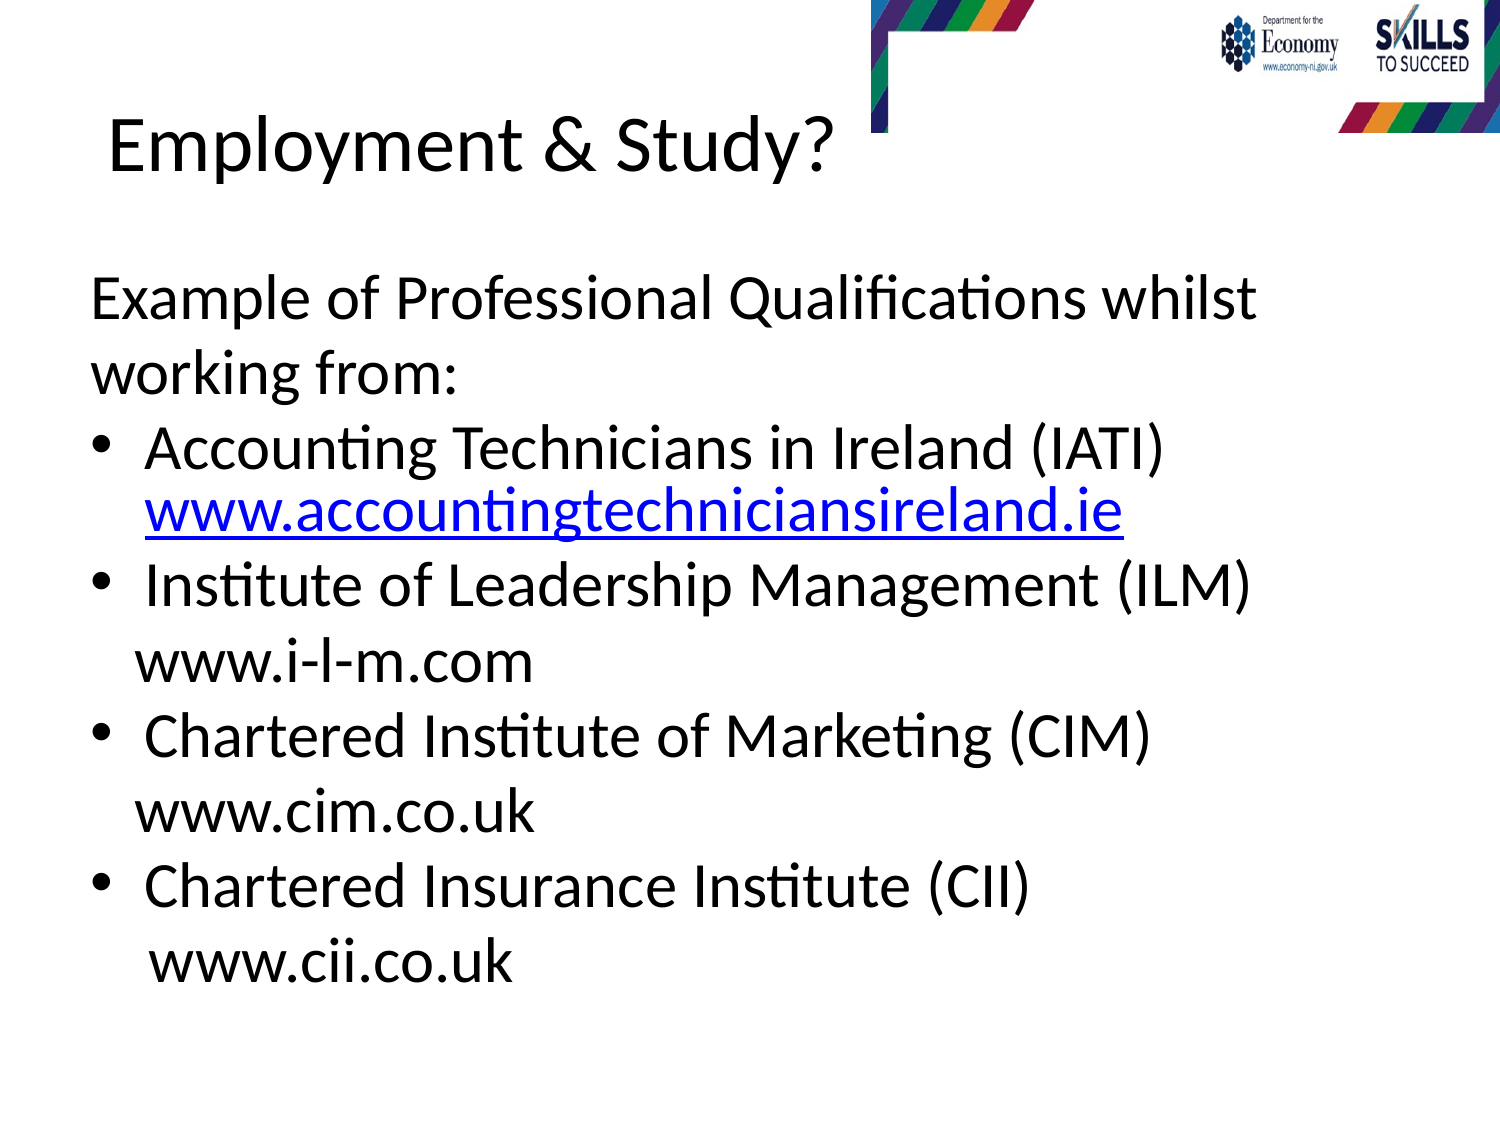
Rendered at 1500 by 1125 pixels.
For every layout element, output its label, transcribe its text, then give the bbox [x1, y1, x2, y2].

picture [871, 0, 1500, 133]
title Employment & Study? [75, 45, 872, 233]
list Example of Professional Qualifications whilst working from: Accounting Technicians in Ireland (IATI) www.accountingtechniciansireland.ie Institute of Leadership Management (ILM) www.i-l-m.com Chartered Institute of Marketing (CIM) www.cim.co.uk Chartered Insurance Institute (CII) www.cii.co.uk [75, 262, 1425, 1005]
